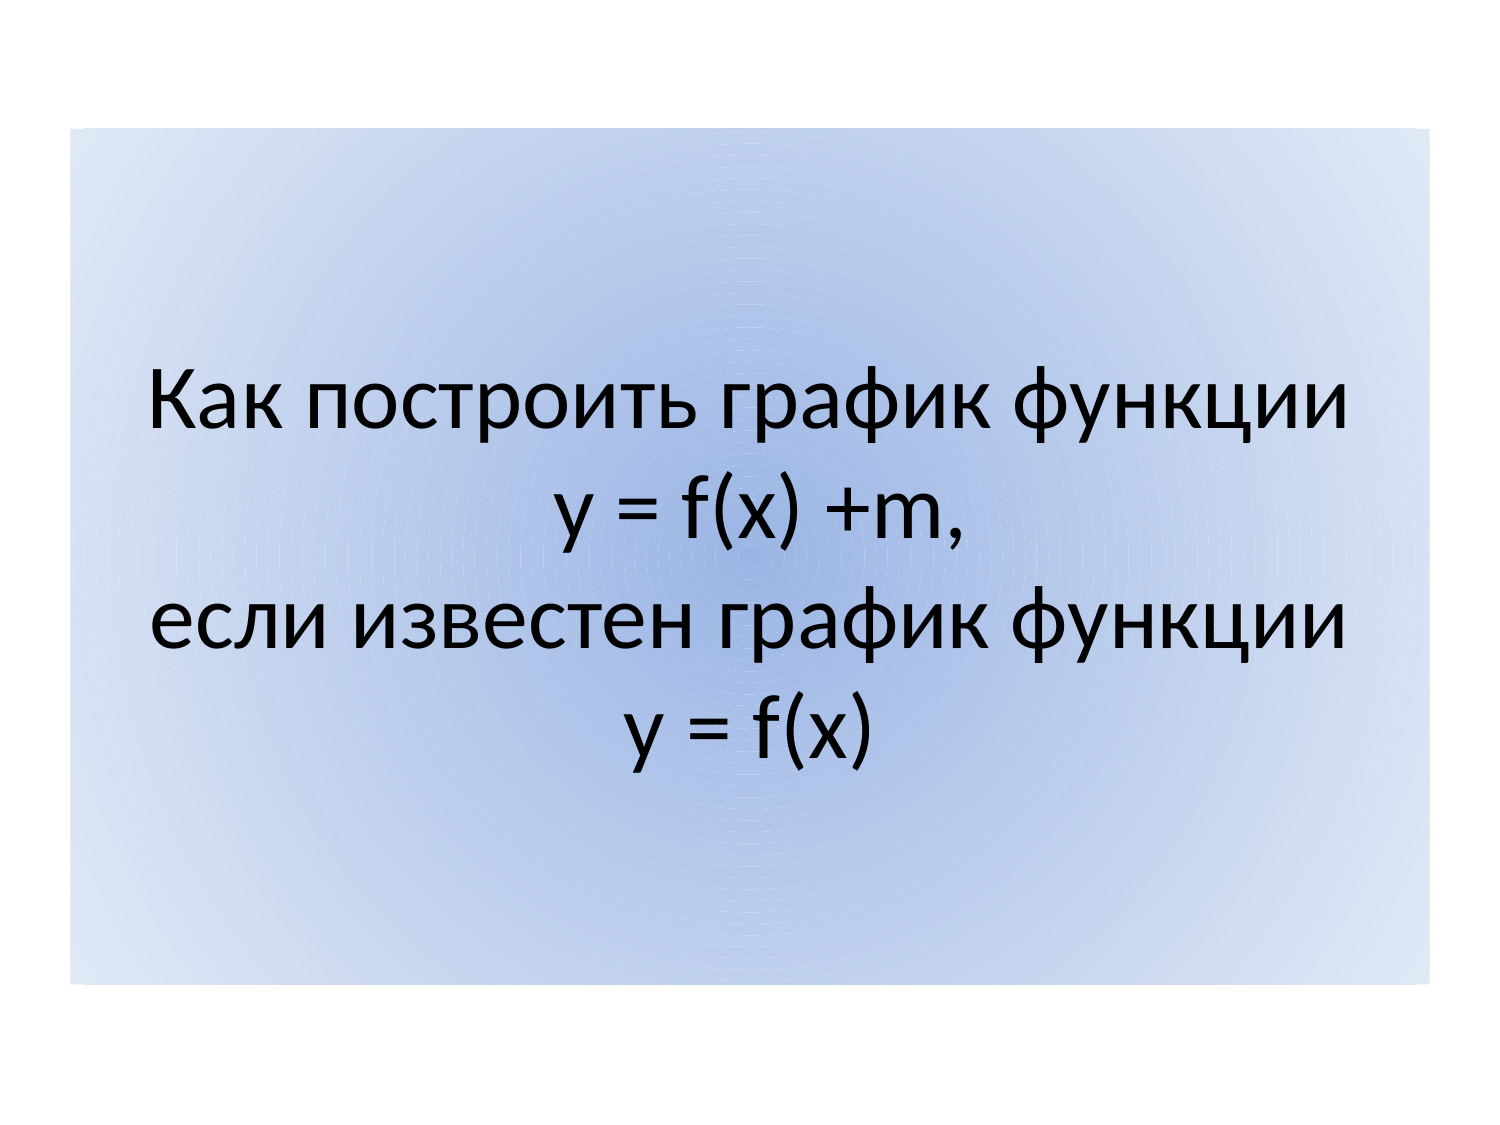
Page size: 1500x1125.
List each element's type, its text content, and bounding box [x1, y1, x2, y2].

title Как построить график функции y = f(x) +m, если известен график функции y = f(x) [70, 128, 1430, 985]
